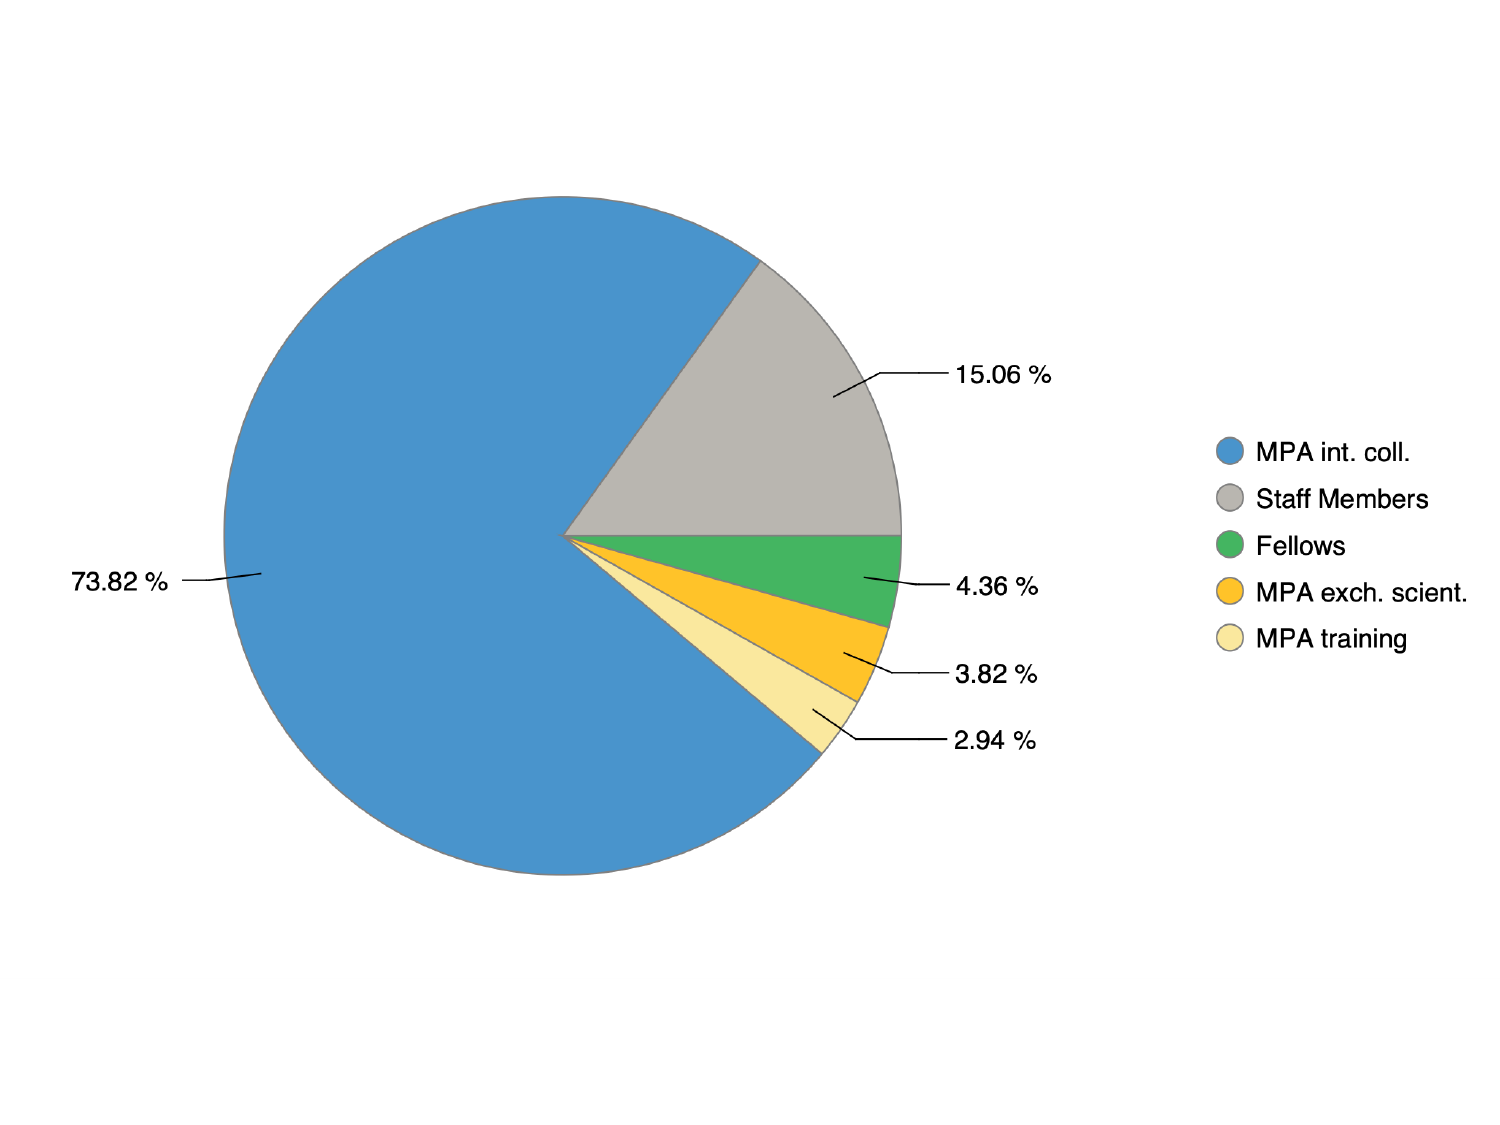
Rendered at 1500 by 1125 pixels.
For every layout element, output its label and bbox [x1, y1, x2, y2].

picture [0, 146, 1500, 979]
